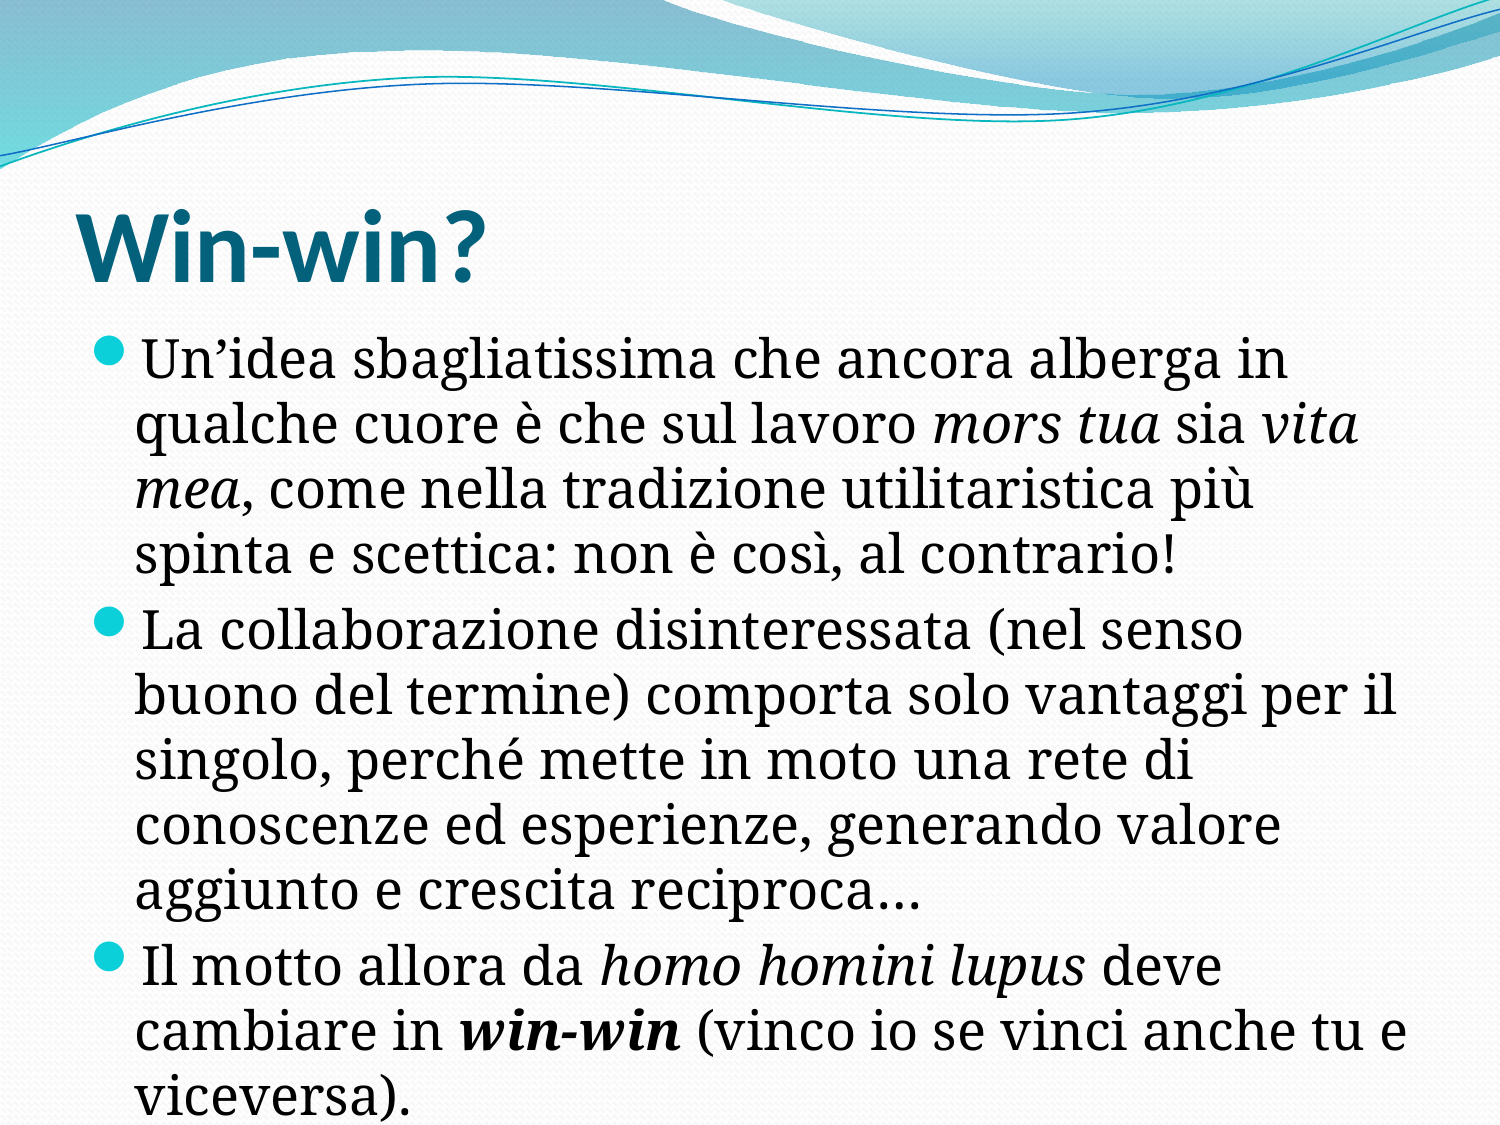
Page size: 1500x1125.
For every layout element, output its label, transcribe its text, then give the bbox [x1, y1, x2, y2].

list Un’idea sbagliatissima che ancora alberga in qualche cuore è che sul lavoro mors tua sia vita mea, come nella tradizione utilitaristica più spinta e scettica: non è così, al contrario! La collaborazione disinteressata (nel senso buono del termine) comporta solo vantaggi per il singolo, perché mette in moto una rete di conoscenze ed esperienze, generando valore aggiunto e crescita reciproca… Il motto allora da homo homini lupus deve cambiare in win-win (vinco io se vinci anche tu e viceversa). [75, 317, 1425, 1038]
title Win-win? [75, 115, 1425, 303]
